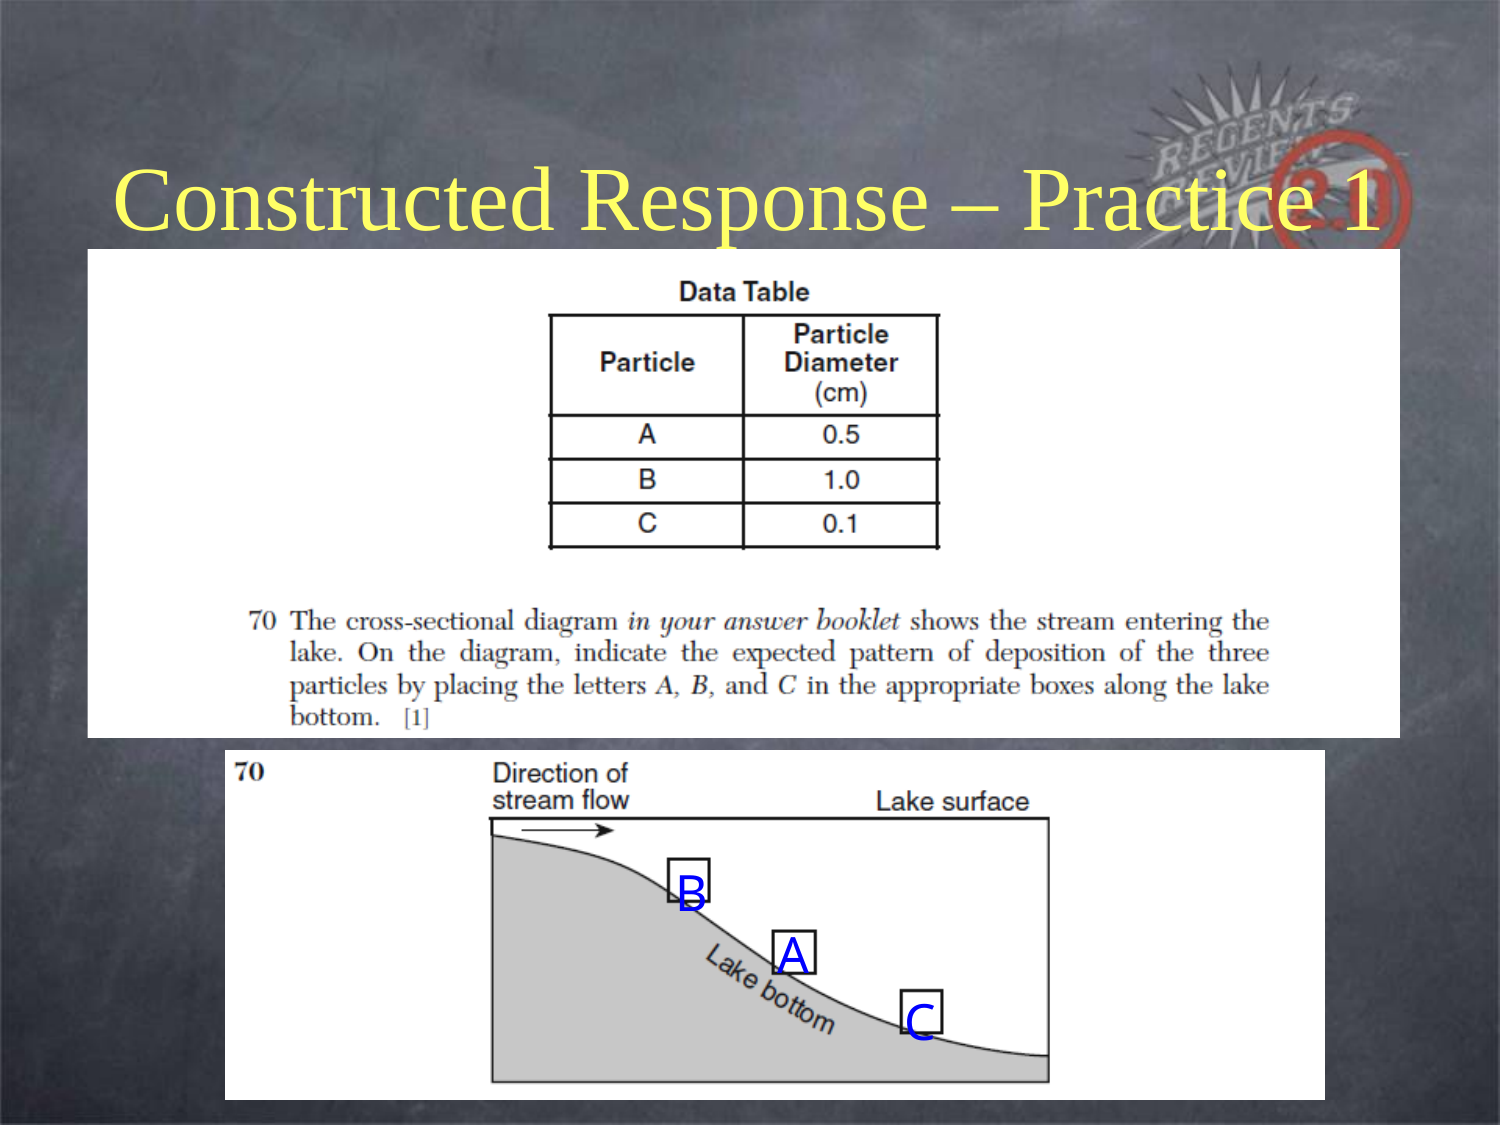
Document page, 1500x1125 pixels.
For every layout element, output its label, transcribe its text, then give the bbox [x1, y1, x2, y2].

title Constructed Response – Practice 1 [62, 99, 1438, 288]
picture [0, 0, 1500, 1125]
